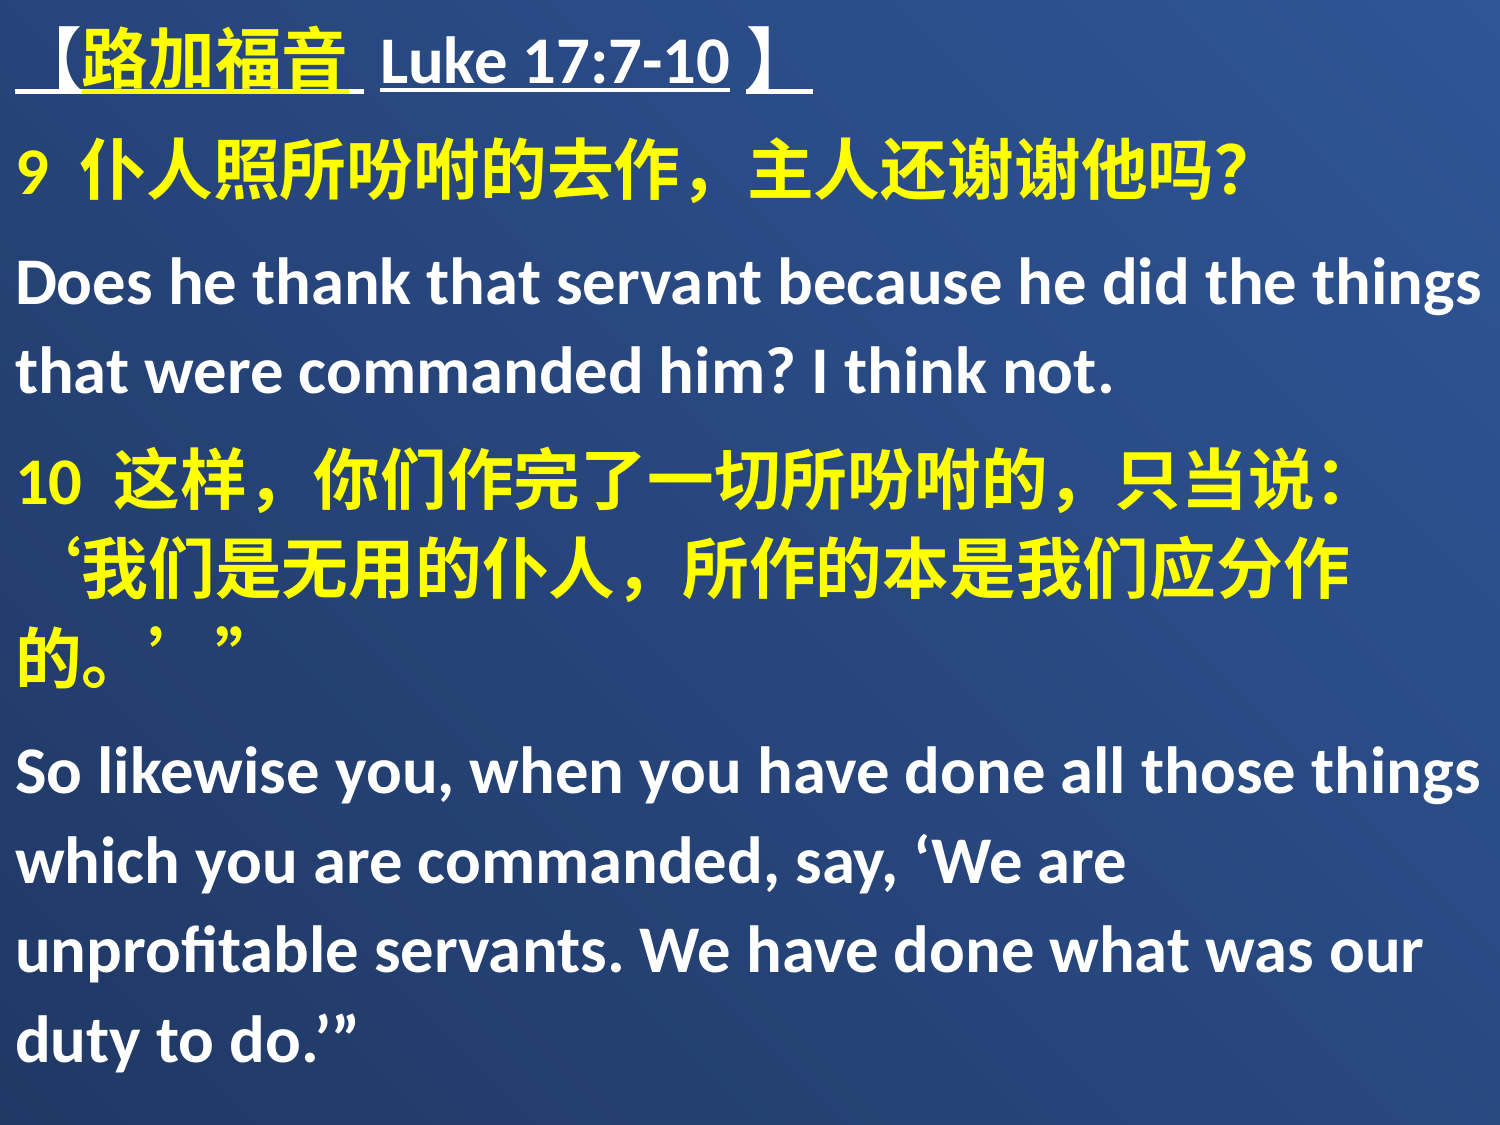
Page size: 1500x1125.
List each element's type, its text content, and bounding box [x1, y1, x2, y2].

subtitle 【路加福音 Luke 17:7-10】 9 仆人照所吩咐的去作，主人还谢谢他吗？ Does he thank that servant because he did the things that were commanded him? I think not. 10 这样，你们作完了一切所吩咐的，只当说：‘我们是无用的仆人，所作的本是我们应分作的。’” So likewise you, when you have done all those things which you are commanded, say, ‘We are unprofitable servants. We have done what was our duty to do.’” [0, 0, 1500, 1125]
